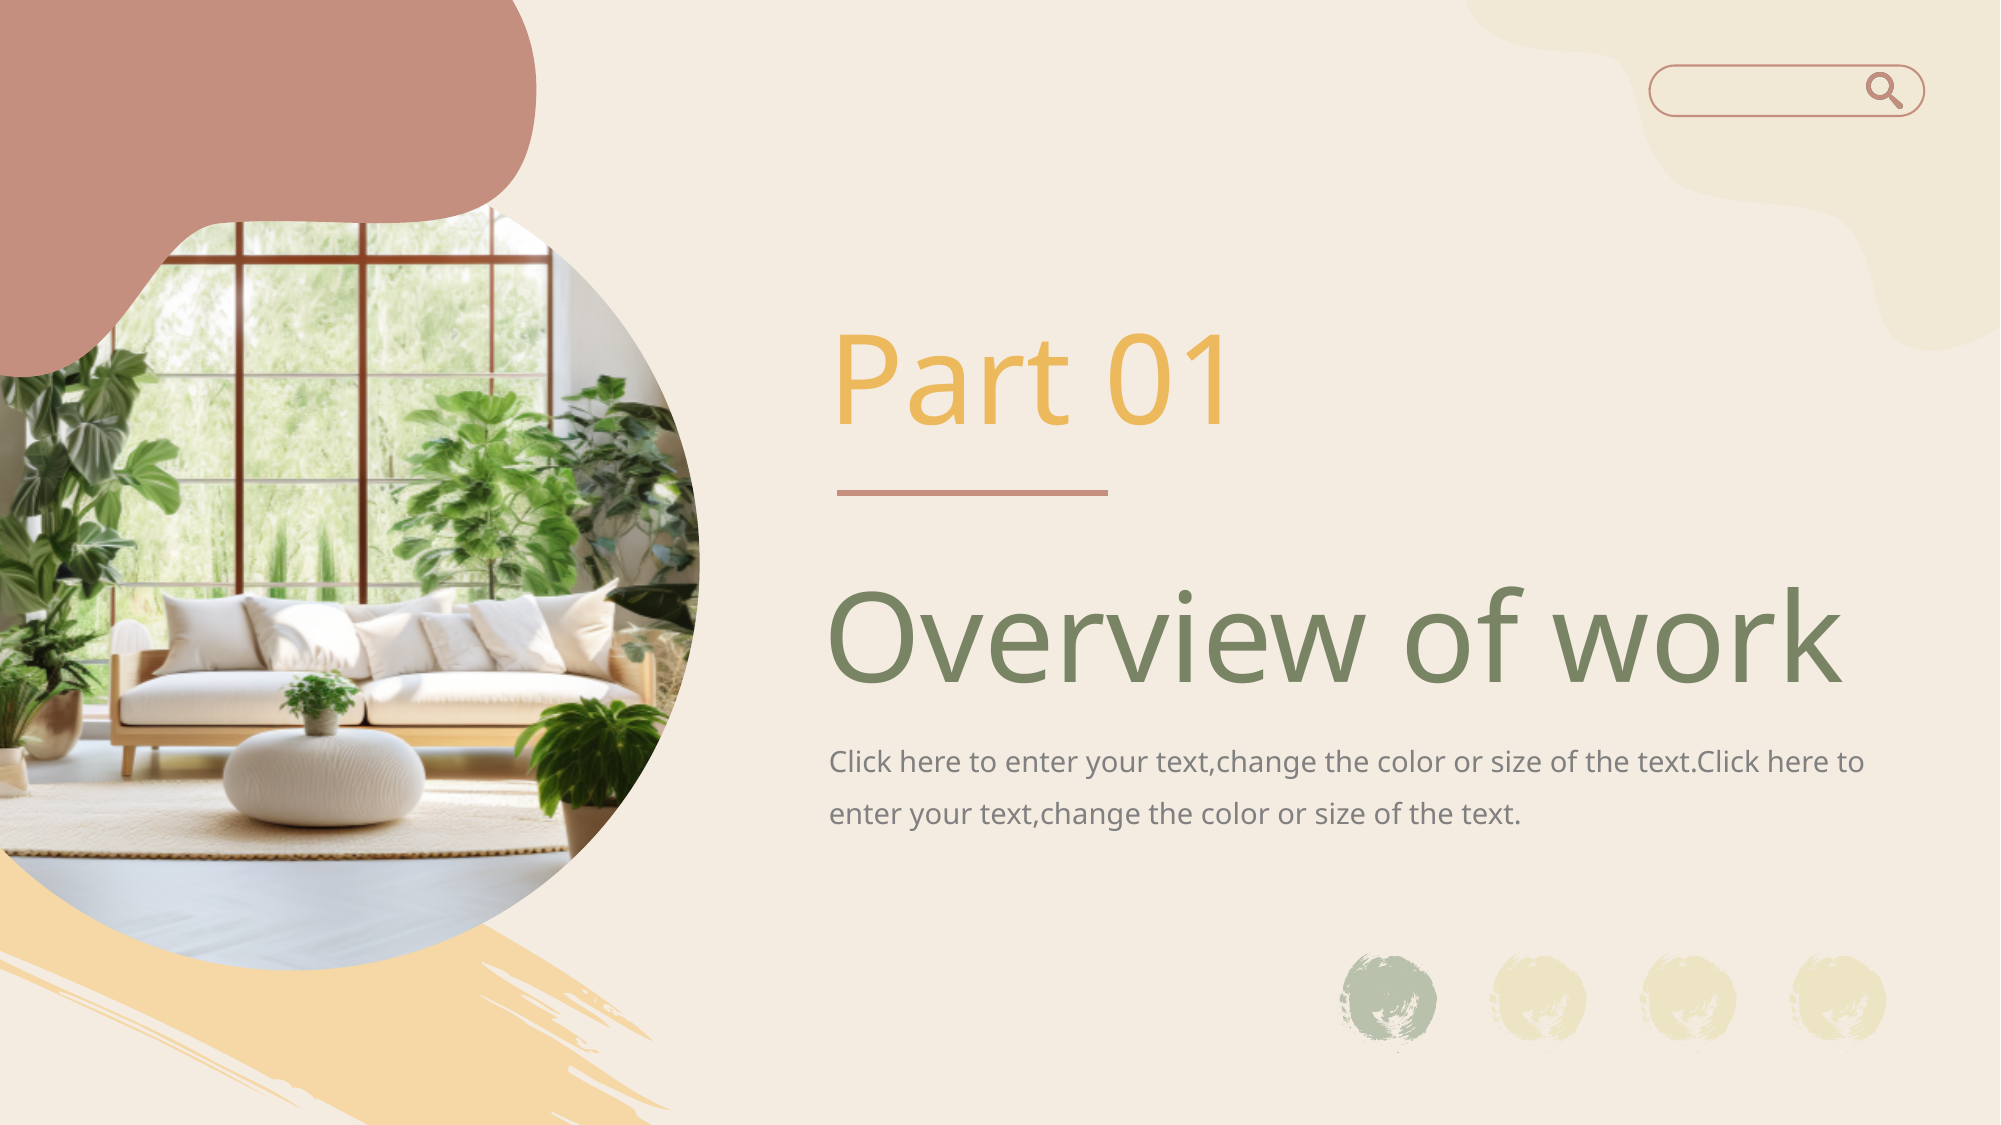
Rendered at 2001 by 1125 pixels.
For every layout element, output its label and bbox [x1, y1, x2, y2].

text_box [1338, 952, 1887, 1054]
text_box [1649, 65, 1925, 116]
text_box [0, 0, 2000, 1095]
